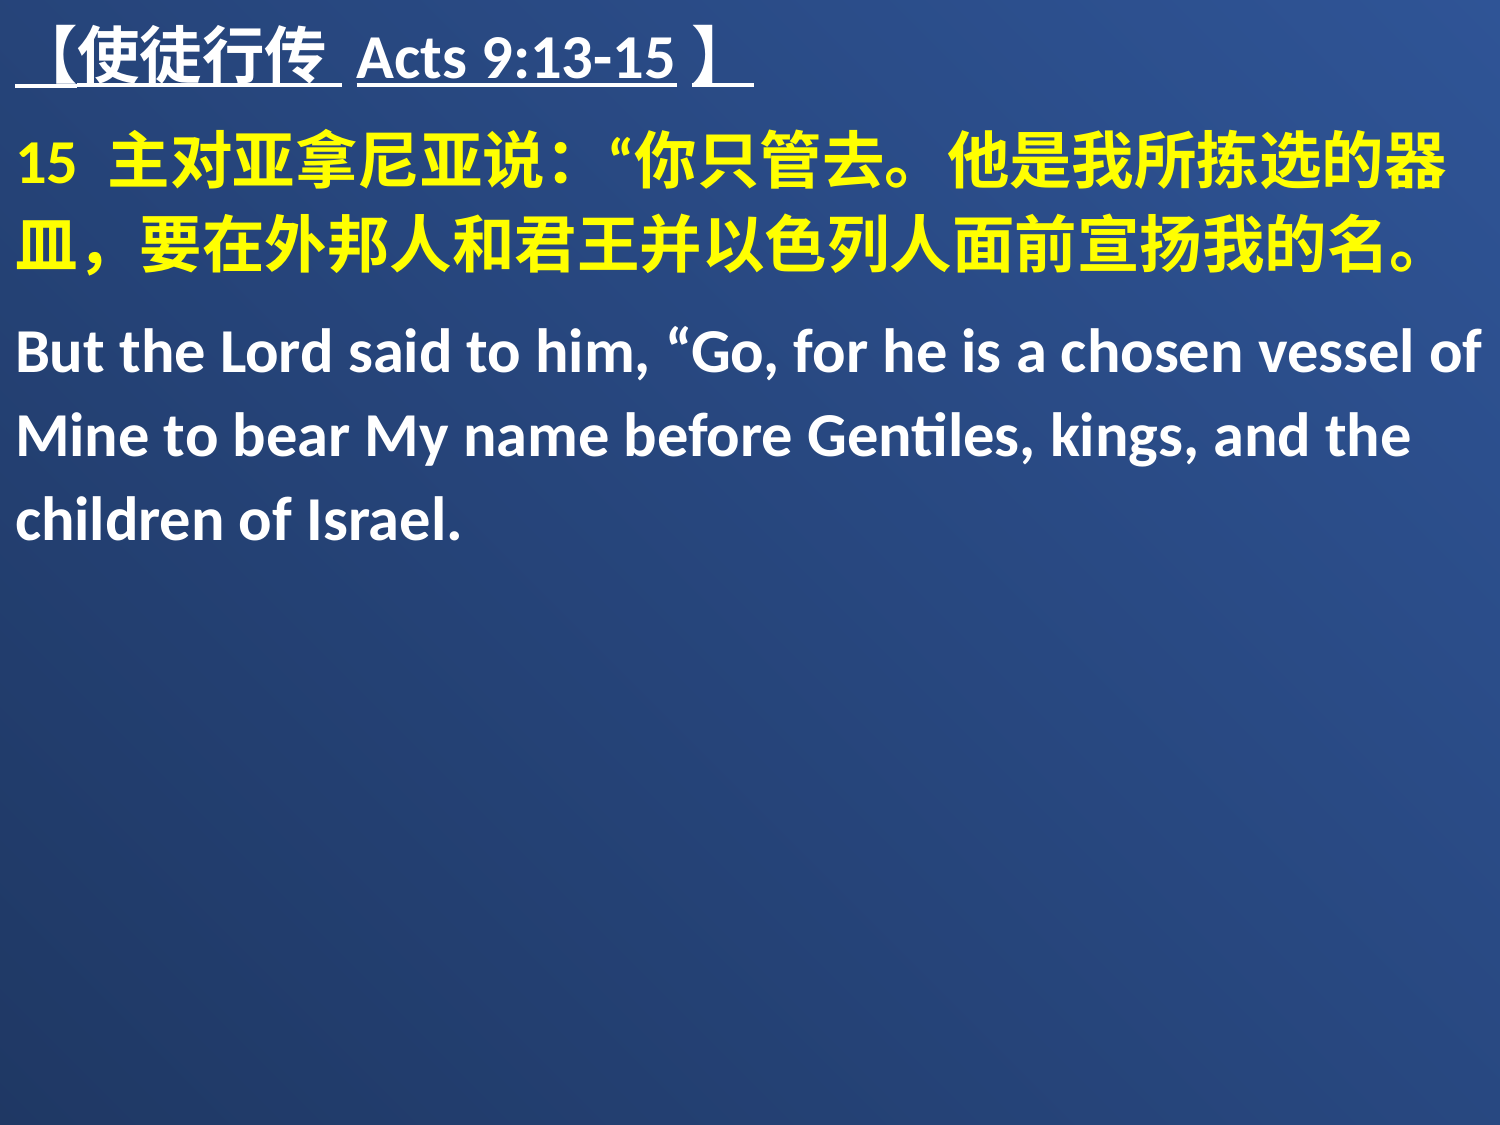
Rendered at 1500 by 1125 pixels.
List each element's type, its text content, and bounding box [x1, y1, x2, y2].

subtitle 【使徒行传 Acts 9:13-15】 15 主对亚拿尼亚说：“你只管去。他是我所拣选的器皿，要在外邦人和君王并以色列人面前宣扬我的名。 But the Lord said to him, “Go, for he is a chosen vessel of Mine to bear My name before Gentiles, kings, and the children of Israel. [0, 0, 1500, 1125]
